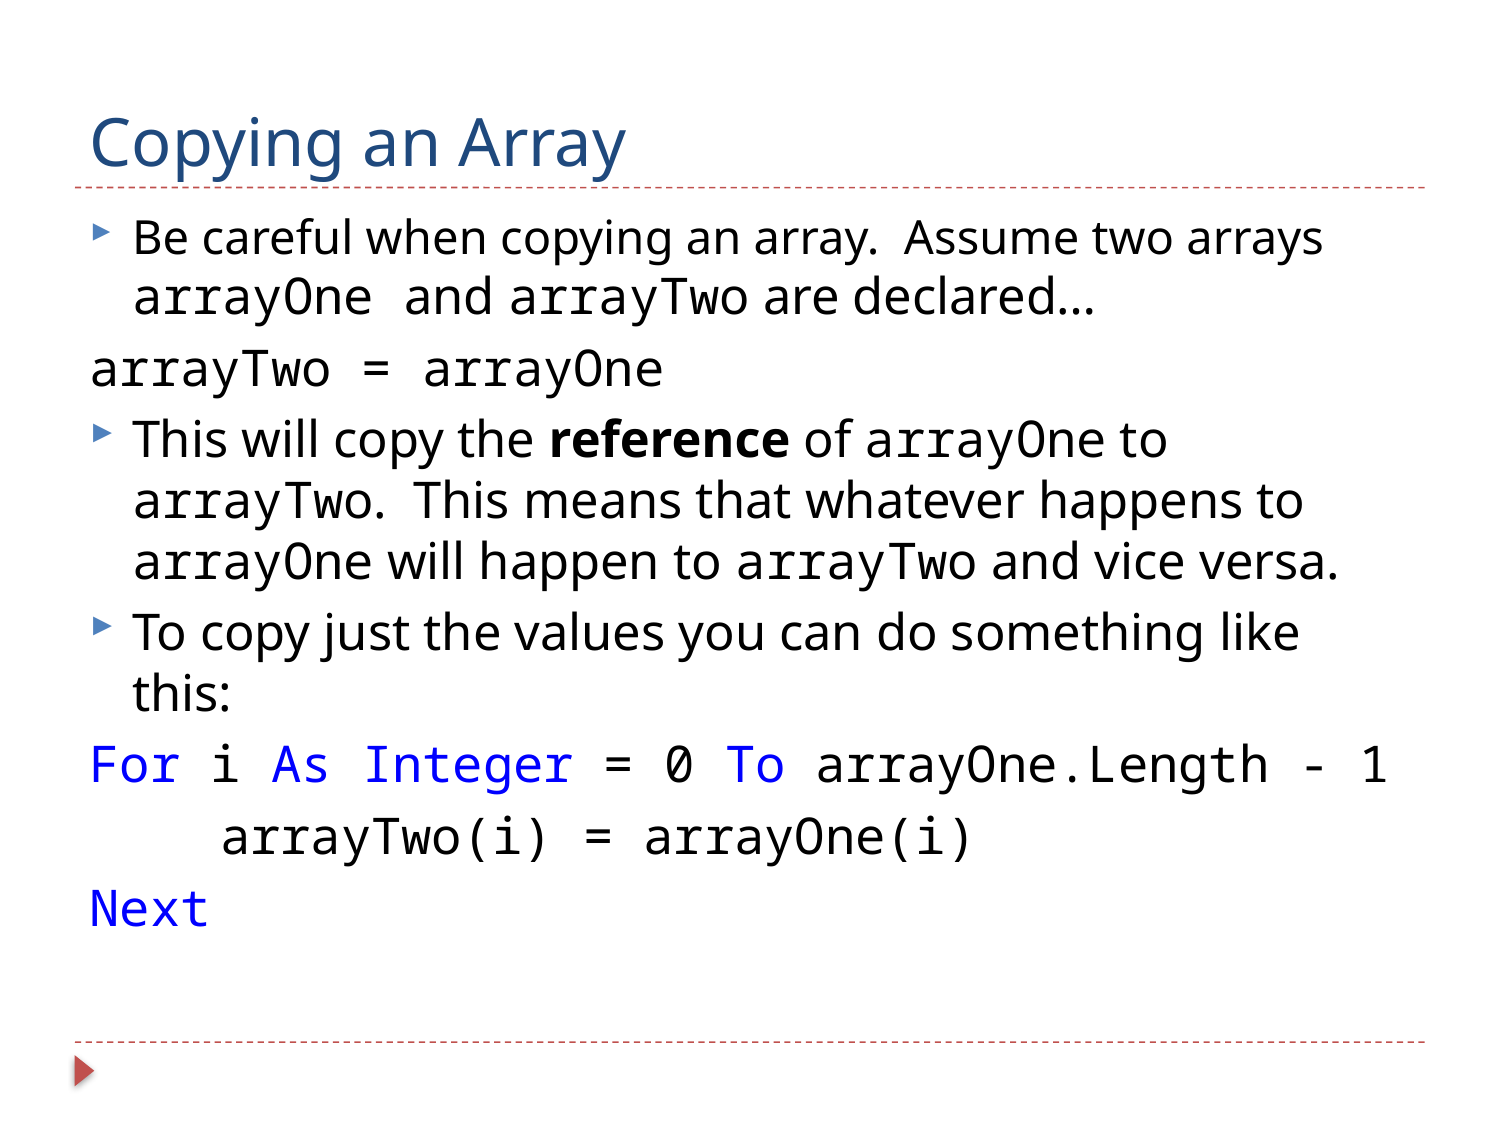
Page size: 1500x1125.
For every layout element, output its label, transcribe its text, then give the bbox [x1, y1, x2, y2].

list Be careful when copying an array. Assume two arrays arrayOne and arrayTwo are declared… arrayTwo = arrayOne This will copy the reference of arrayOne to arrayTwo. This means that whatever happens to arrayOne will happen to arrayTwo and vice versa. To copy just the values you can do something like this: For i As Integer = 0 To arrayOne.Length - 1 arrayTwo(i) = arrayOne(i) Next [75, 200, 1425, 1010]
title Copying an Array [75, 24, 1425, 188]
